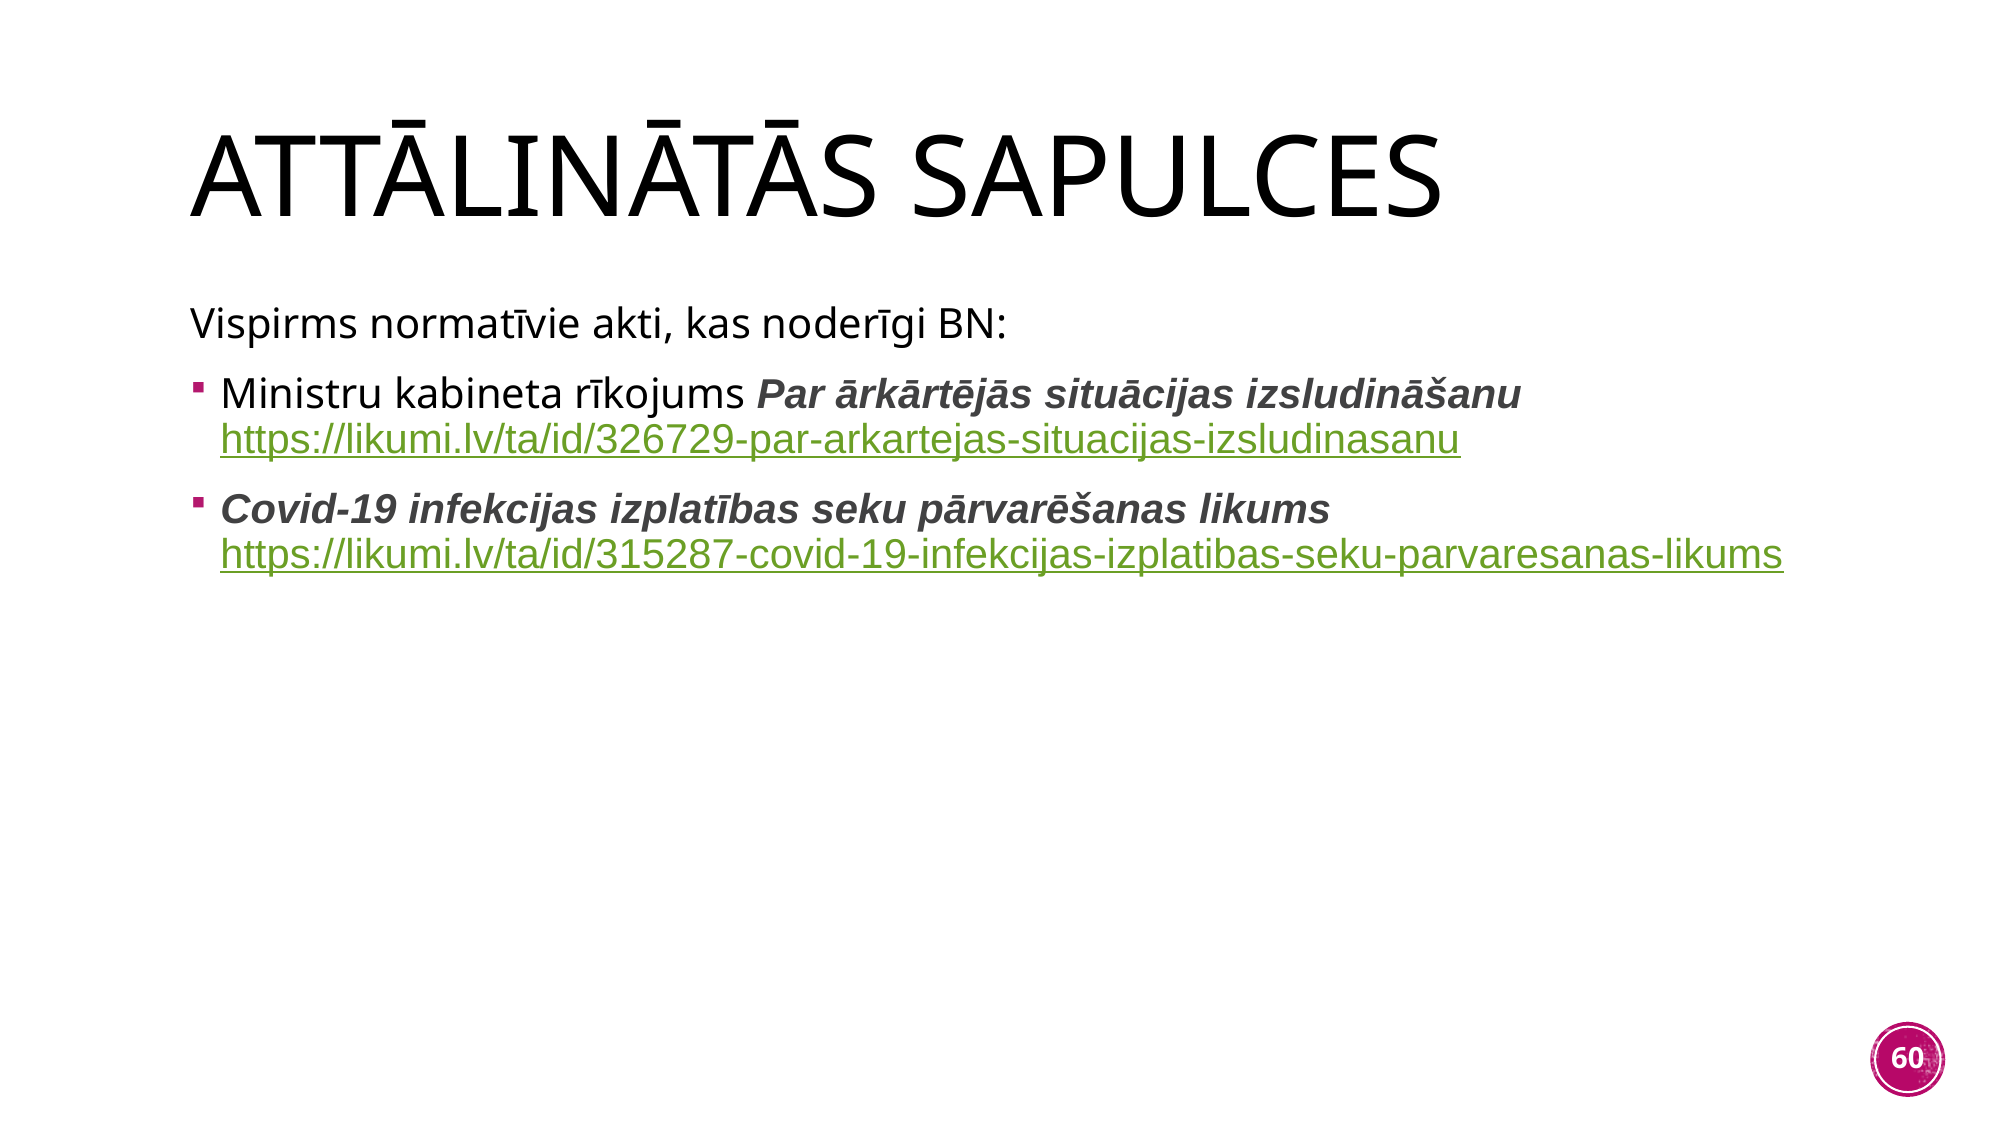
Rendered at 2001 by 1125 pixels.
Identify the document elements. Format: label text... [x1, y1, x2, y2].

list Vispirms normatīvie akti, kas noderīgi BN: Ministru kabineta rīkojums Par ārkārtējās situācijas izsludināšanu https://likumi.lv/ta/id/326729-par-arkartejas-situacijas-izsludinasanu Covid-19 infekcijas izplatības seku pārvarēšanas likums https://likumi.lv/ta/id/315287-covid-19-infekcijas-izplatibas-seku-parvaresanas-likums [175, 294, 1826, 1013]
title Attālinātās sapulces [175, 79, 1826, 281]
slide_number 60 [1855, 1028, 1961, 1089]
